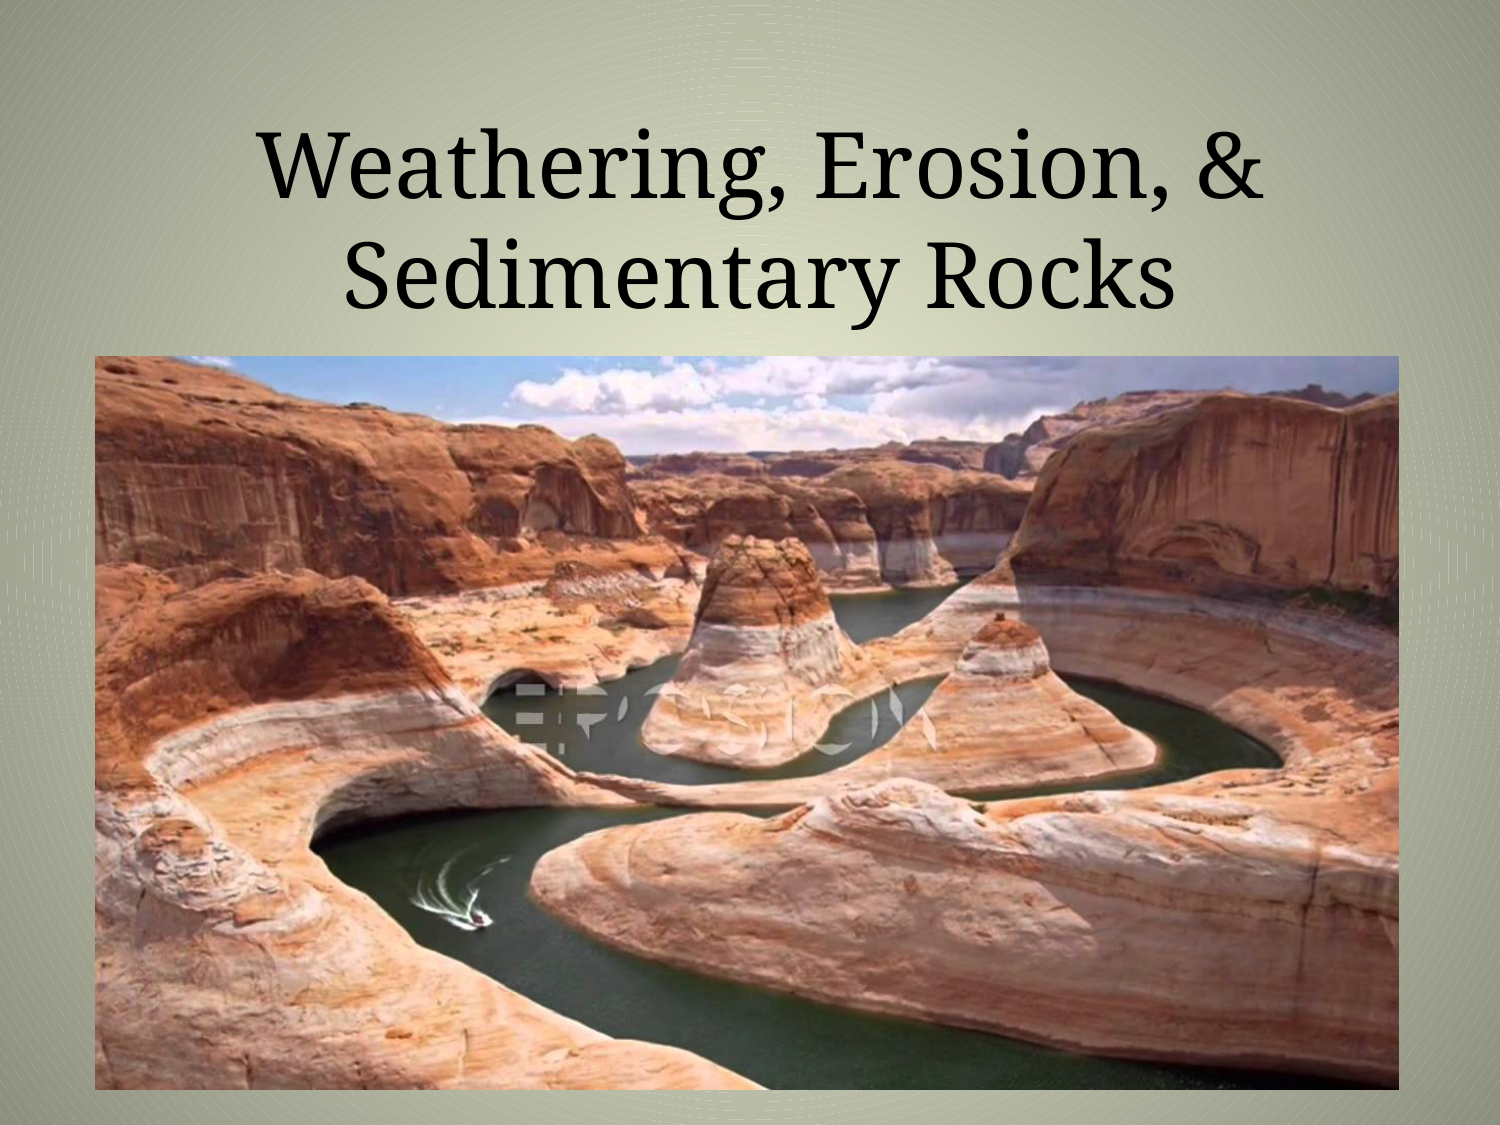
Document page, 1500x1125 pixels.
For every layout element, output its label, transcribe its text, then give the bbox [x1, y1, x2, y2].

title Weathering, Erosion, & Sedimentary Rocks [123, 96, 1399, 338]
picture [94, 356, 1399, 1090]
